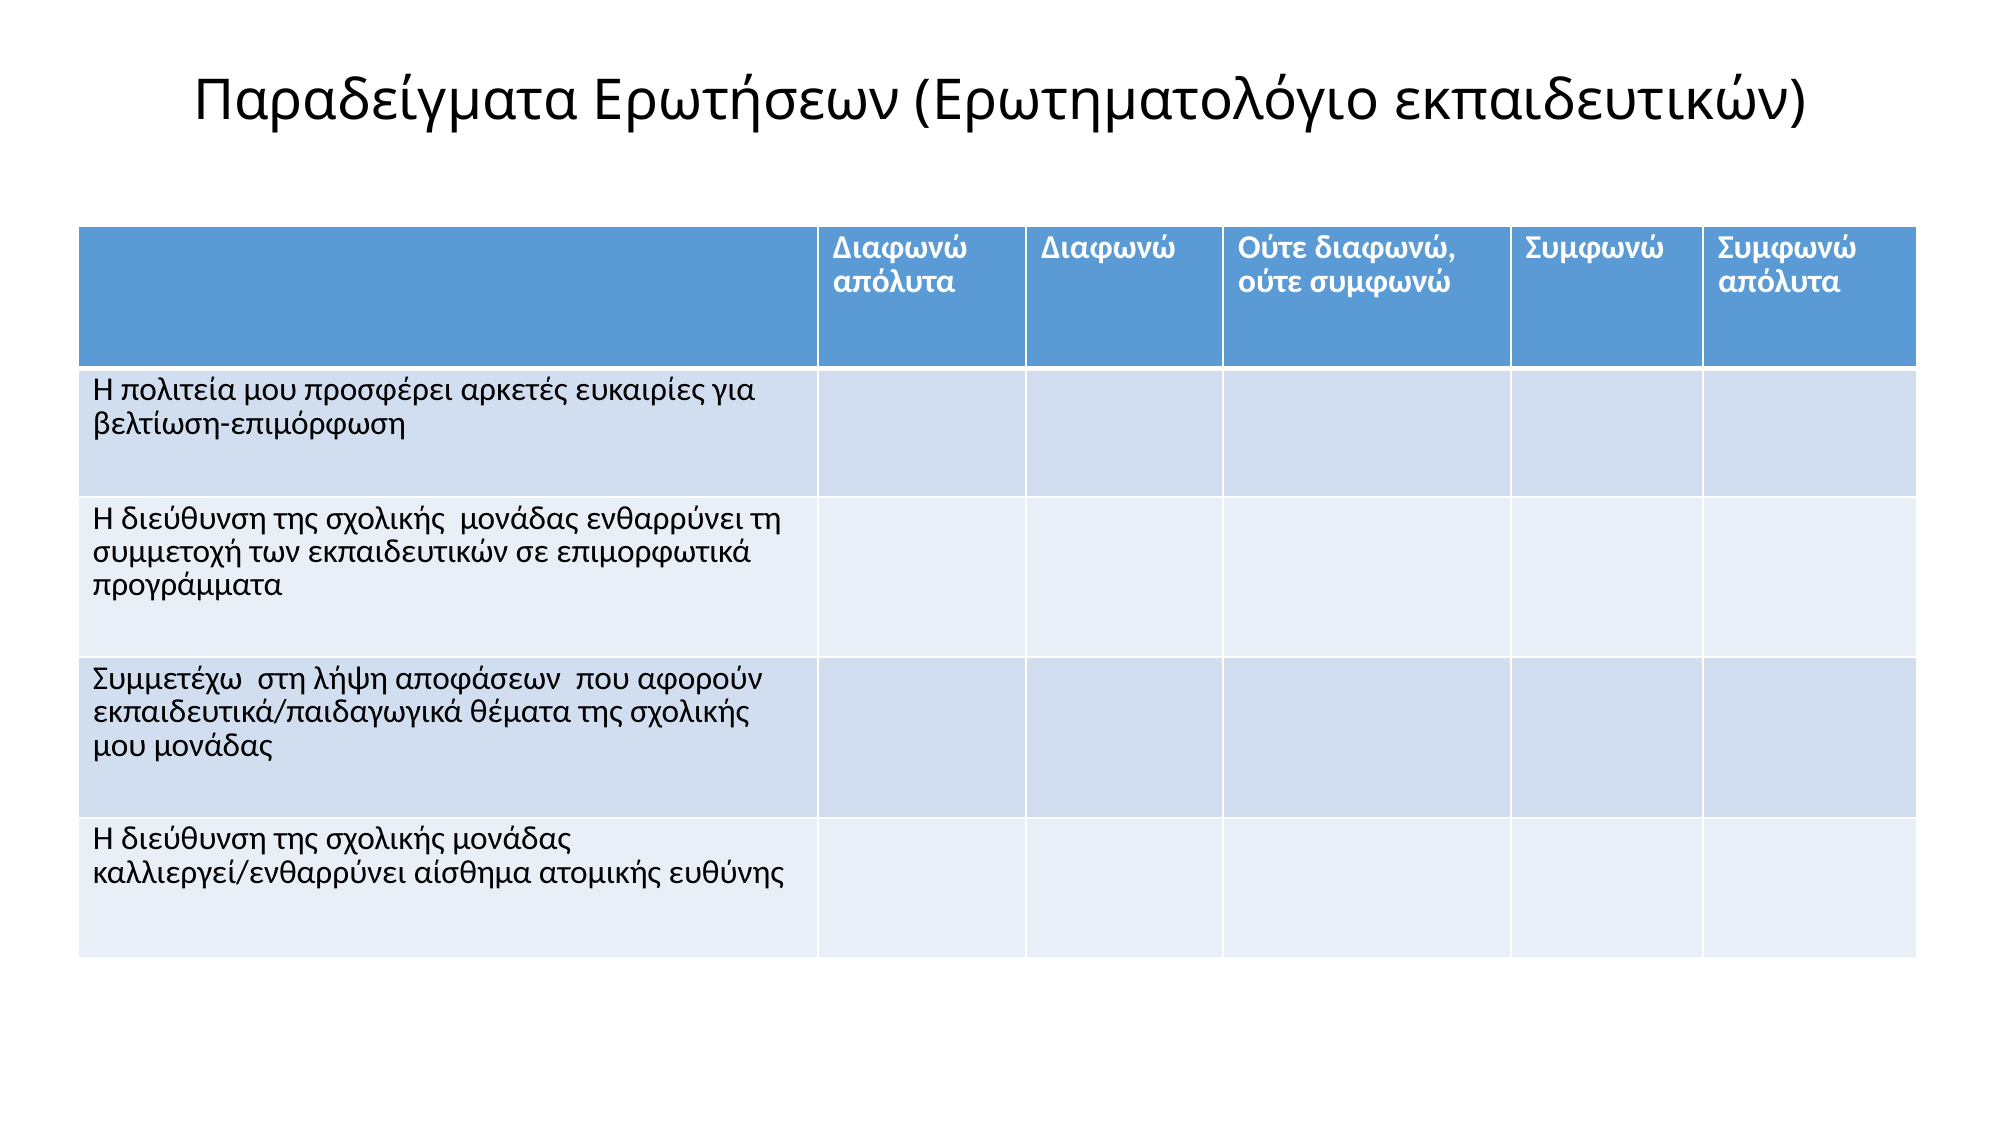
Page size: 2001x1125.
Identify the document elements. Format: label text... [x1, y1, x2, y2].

table_header Συμφωνώ απόλυτα [1704, 227, 1916, 366]
table_cell Η διεύθυνση της σχολικής μονάδας καλλιεργεί/ενθαρρύνει αίσθημα ατομικής ευθύνης [79, 819, 817, 957]
table_cell [819, 658, 1025, 817]
table_cell [1224, 498, 1510, 656]
table_header Ούτε διαφωνώ, ούτε συμφωνώ [1224, 227, 1510, 366]
table_cell [1224, 371, 1510, 496]
table_cell [1027, 819, 1222, 957]
table_header Διαφωνώ απόλυτα [819, 227, 1025, 366]
table_cell Η πολιτεία μου προσφέρει αρκετές ευκαιρίες για βελτίωση-επιμόρφωση [79, 371, 817, 496]
table_cell Η διεύθυνση της σχολικής μονάδας ενθαρρύνει τη συμμετοχή των εκπαιδευτικών σε επιμορφωτικά προγράμματα [79, 498, 817, 656]
table_cell [1704, 658, 1916, 817]
table_cell [1704, 819, 1916, 957]
table_header Διαφωνώ [1027, 227, 1222, 366]
table_cell [1224, 819, 1510, 957]
table_cell [1027, 371, 1222, 496]
table_cell [1027, 658, 1222, 817]
table_cell [1704, 498, 1916, 656]
table_header Συμφωνώ [1512, 227, 1702, 366]
table_cell [1512, 819, 1702, 957]
table_cell [1704, 371, 1916, 496]
title Παραδείγματα Ερωτήσεων (Ερωτηματολόγιο εκπαιδευτικών) [137, 47, 1863, 156]
table_cell Συμμετέχω στη λήψη αποφάσεων που αφορούν εκπαιδευτικά/παιδαγωγικά θέματα της σχολικής μου μονάδας [79, 658, 817, 817]
table_header [79, 227, 817, 366]
table_cell [1027, 498, 1222, 656]
table_cell [1512, 371, 1702, 496]
table_cell [1512, 498, 1702, 656]
table_cell [819, 498, 1025, 656]
table_cell [819, 371, 1025, 496]
table_cell [819, 819, 1025, 957]
table_cell [1512, 658, 1702, 817]
table_cell [1224, 658, 1510, 817]
